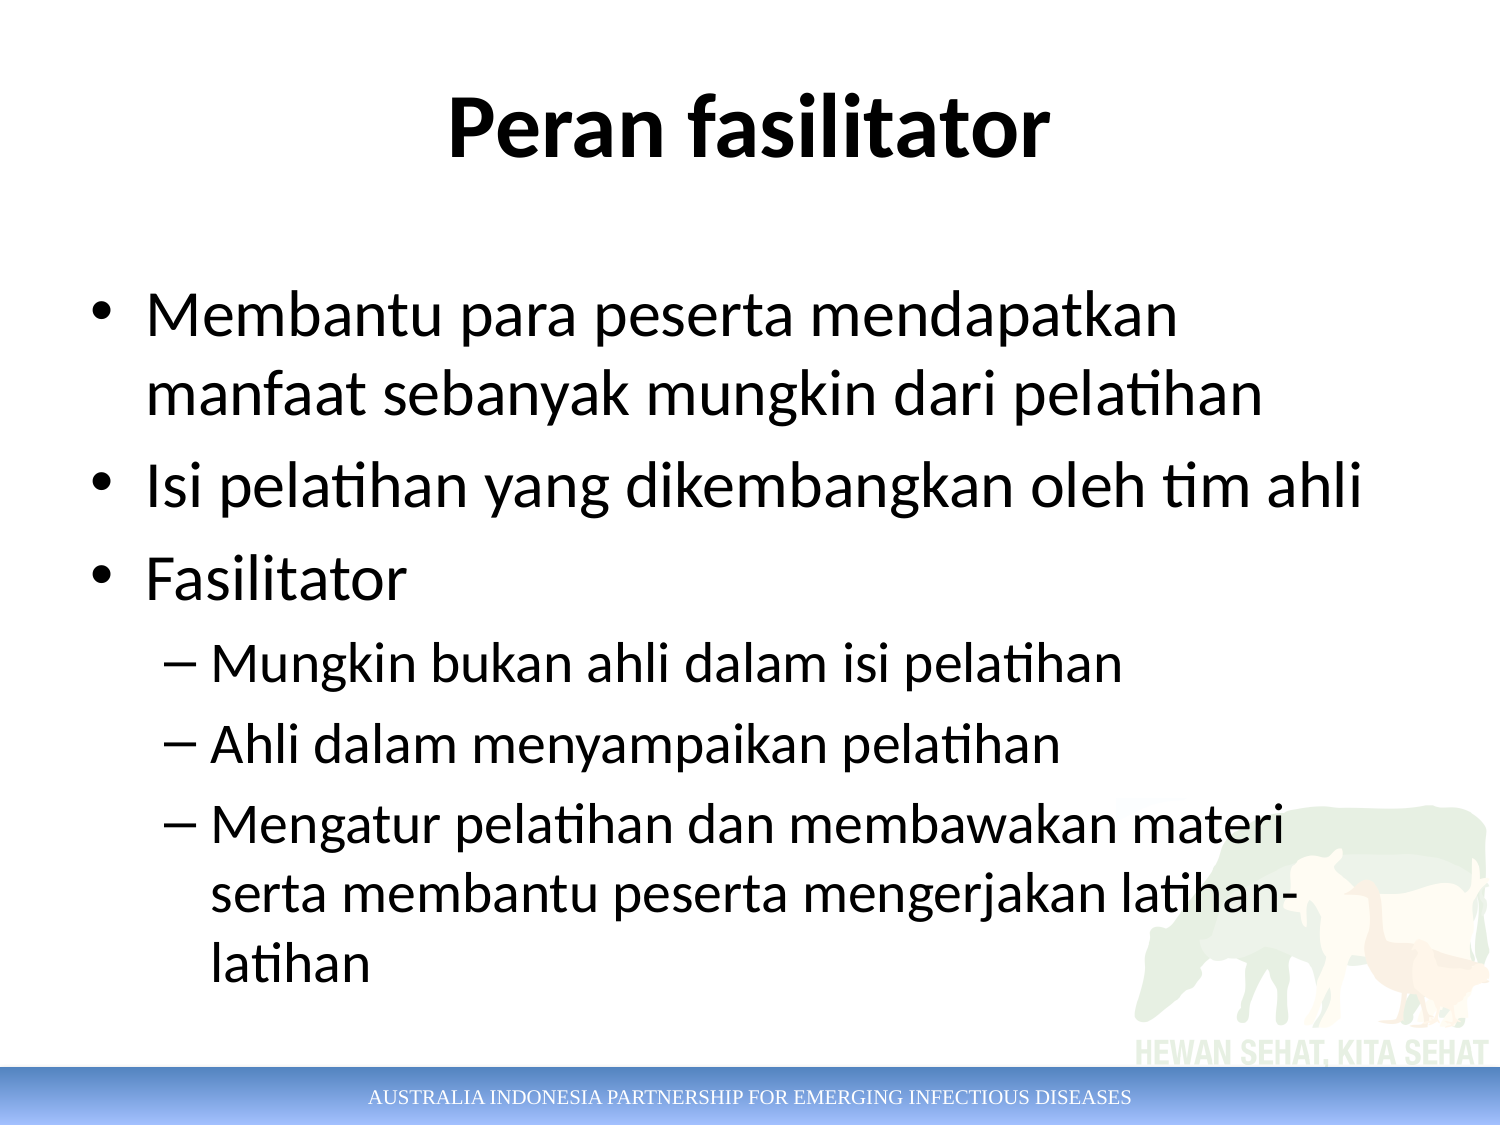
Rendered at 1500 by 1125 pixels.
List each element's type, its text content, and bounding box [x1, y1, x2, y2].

title Peran fasilitator [75, 45, 1425, 197]
list Membantu para peserta mendapatkan manfaat sebanyak mungkin dari pelatihan Isi pelatihan yang dikembangkan oleh tim ahli Fasilitator Mungkin bukan ahli dalam isi pelatihan Ahli dalam menyampaikan pelatihan Mengatur pelatihan dan membawakan materi serta membantu peserta mengerjakan latihan-latihan [75, 262, 1425, 1005]
